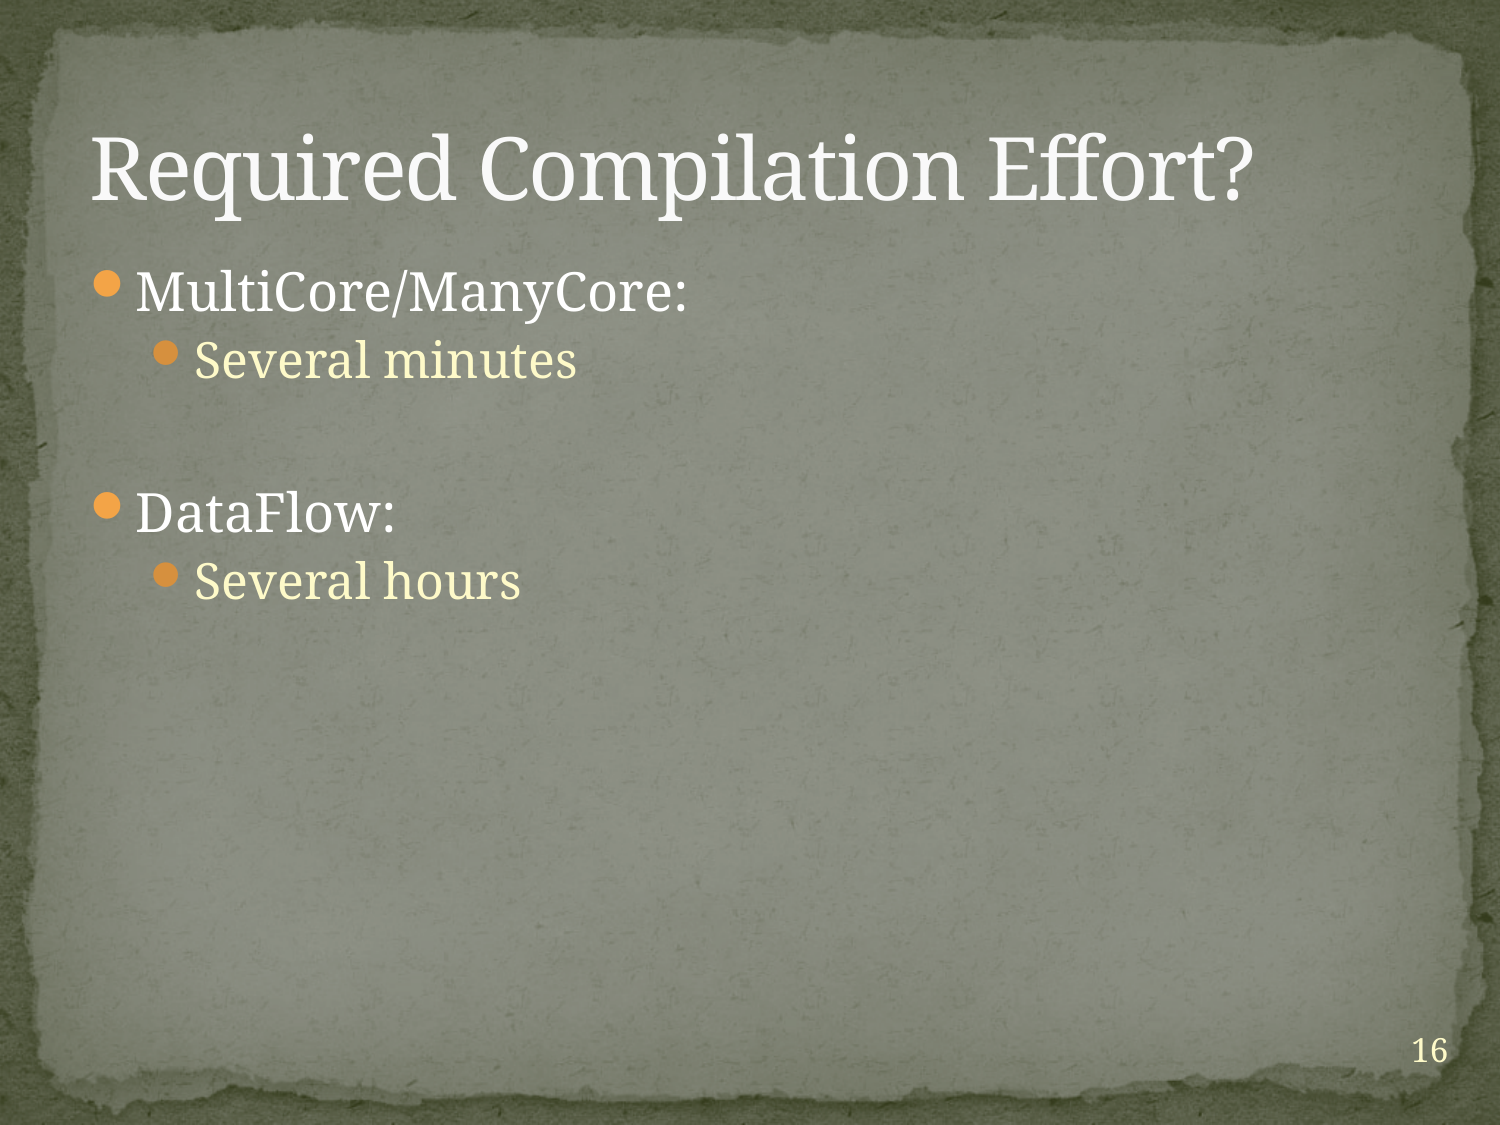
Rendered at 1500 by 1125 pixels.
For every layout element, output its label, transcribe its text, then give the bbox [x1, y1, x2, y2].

list MultiCore/ManyCore: Several minutes DataFlow: Several hours [75, 249, 1425, 1000]
title Required Compilation Effort? [74, 24, 1425, 225]
slide_number 16 [1379, 1014, 1480, 1089]
